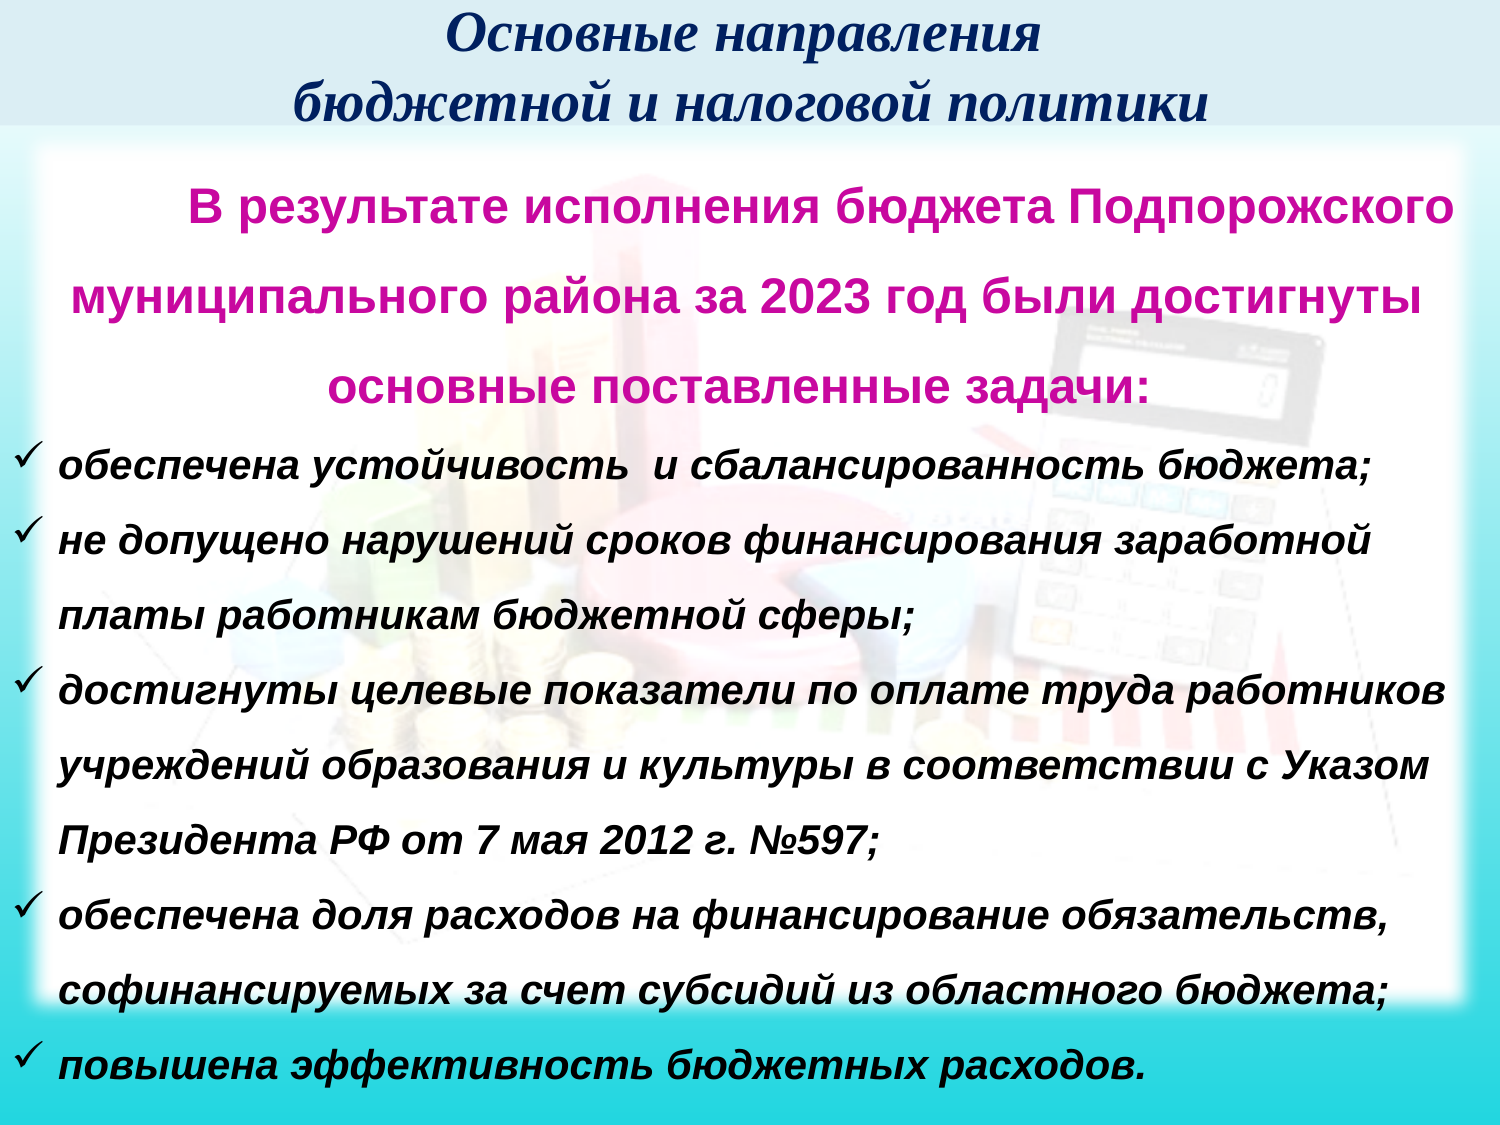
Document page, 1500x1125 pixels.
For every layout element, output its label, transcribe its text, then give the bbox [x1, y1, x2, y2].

text_box В результате исполнения бюджета Подпорожского муниципального района за 2023 год были достигнуты основные поставленные задачи: обеспечена устойчивость и сбалансированность бюджета; не допущено нарушений сроков финансирования заработной платы работникам бюджетной сферы; достигнуты целевые показатели по оплате труда работников учреждений образования и культуры в соответствии с Указом Президента РФ от 7 мая 2012 г. №597; обеспечена доля расходов на финансирование обязательств, софинансируемых за счет субсидий из областного бюджета; повышена эффективность бюджетных расходов. [0, 135, 1497, 1096]
title Основные направления бюджетной и налоговой политики [0, 0, 1500, 126]
picture [17, 125, 1483, 1024]
